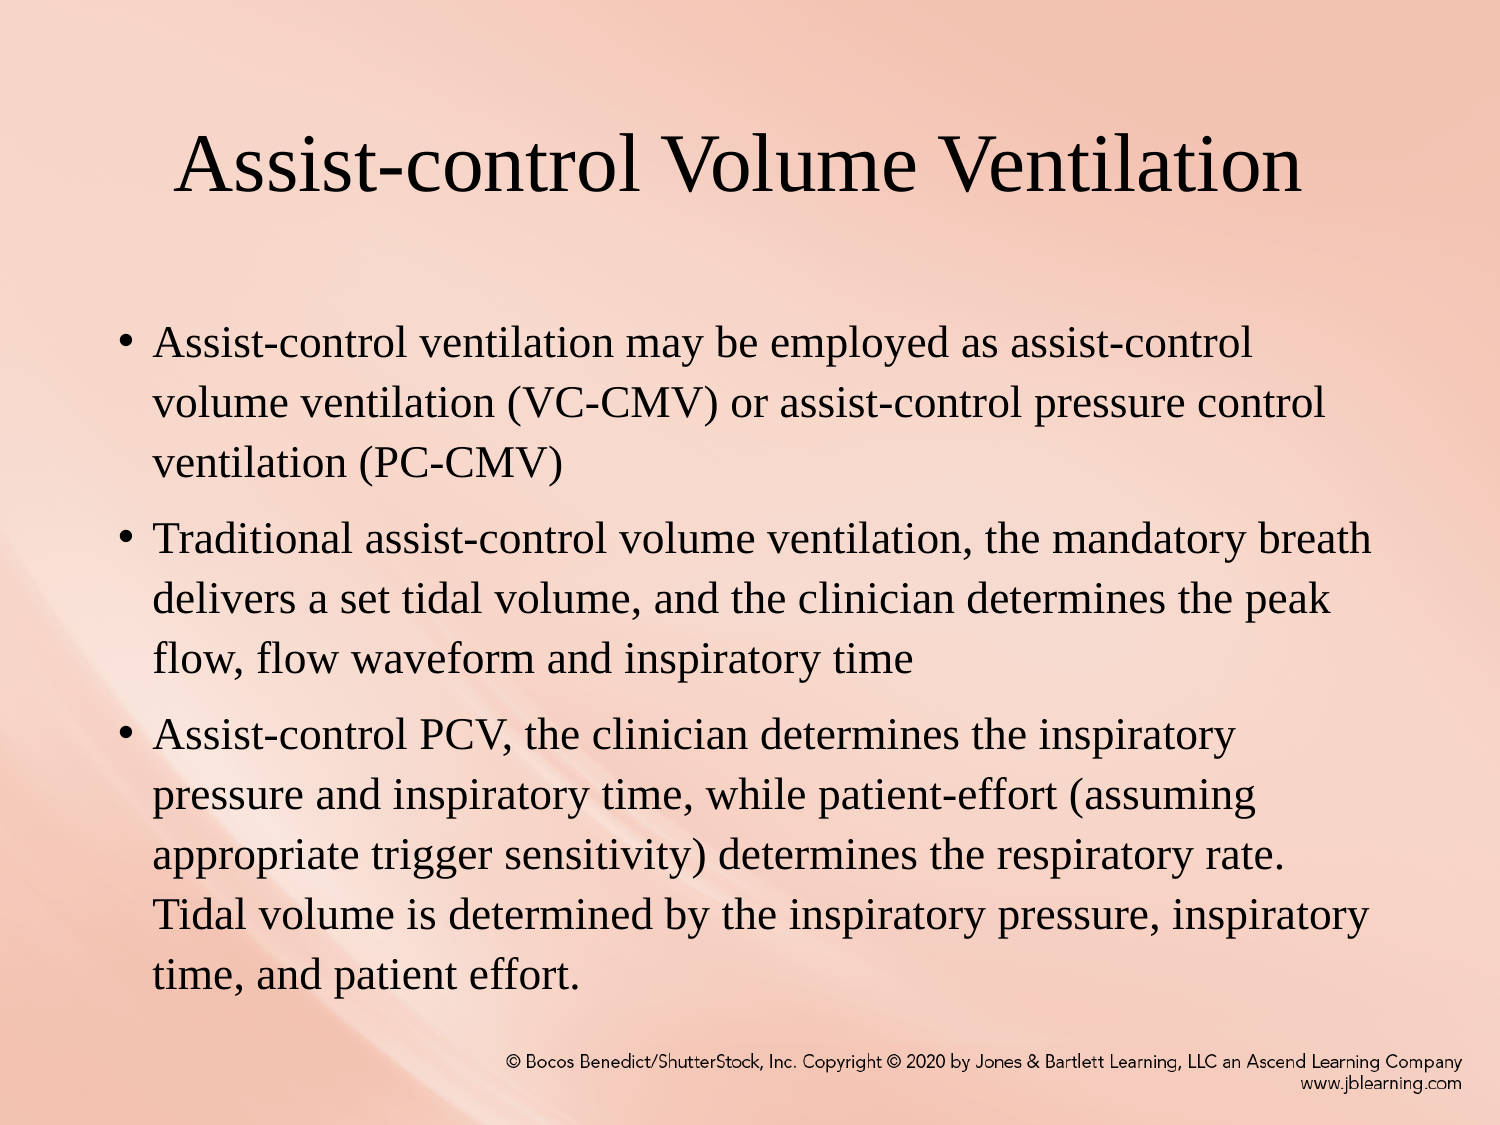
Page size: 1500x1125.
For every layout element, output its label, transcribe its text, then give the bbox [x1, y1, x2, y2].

title Assist-control Volume Ventilation [103, 56, 1397, 274]
picture [0, 0, 1500, 1125]
list Assist-control ventilation may be employed as assist-control volume ventilation (VC-CMV) or assist-control pressure control ventilation (PC-CMV) Traditional assist-control volume ventilation, the mandatory breath delivers a set tidal volume, and the clinician determines the peak flow, flow waveform and inspiratory time Assist-control PCV, the clinician determines the inspiratory pressure and inspiratory time, while patient-effort (assuming appropriate trigger sensitivity) determines the respiratory rate. Tidal volume is determined by the inspiratory pressure, inspiratory time, and patient effort. [103, 299, 1397, 1014]
